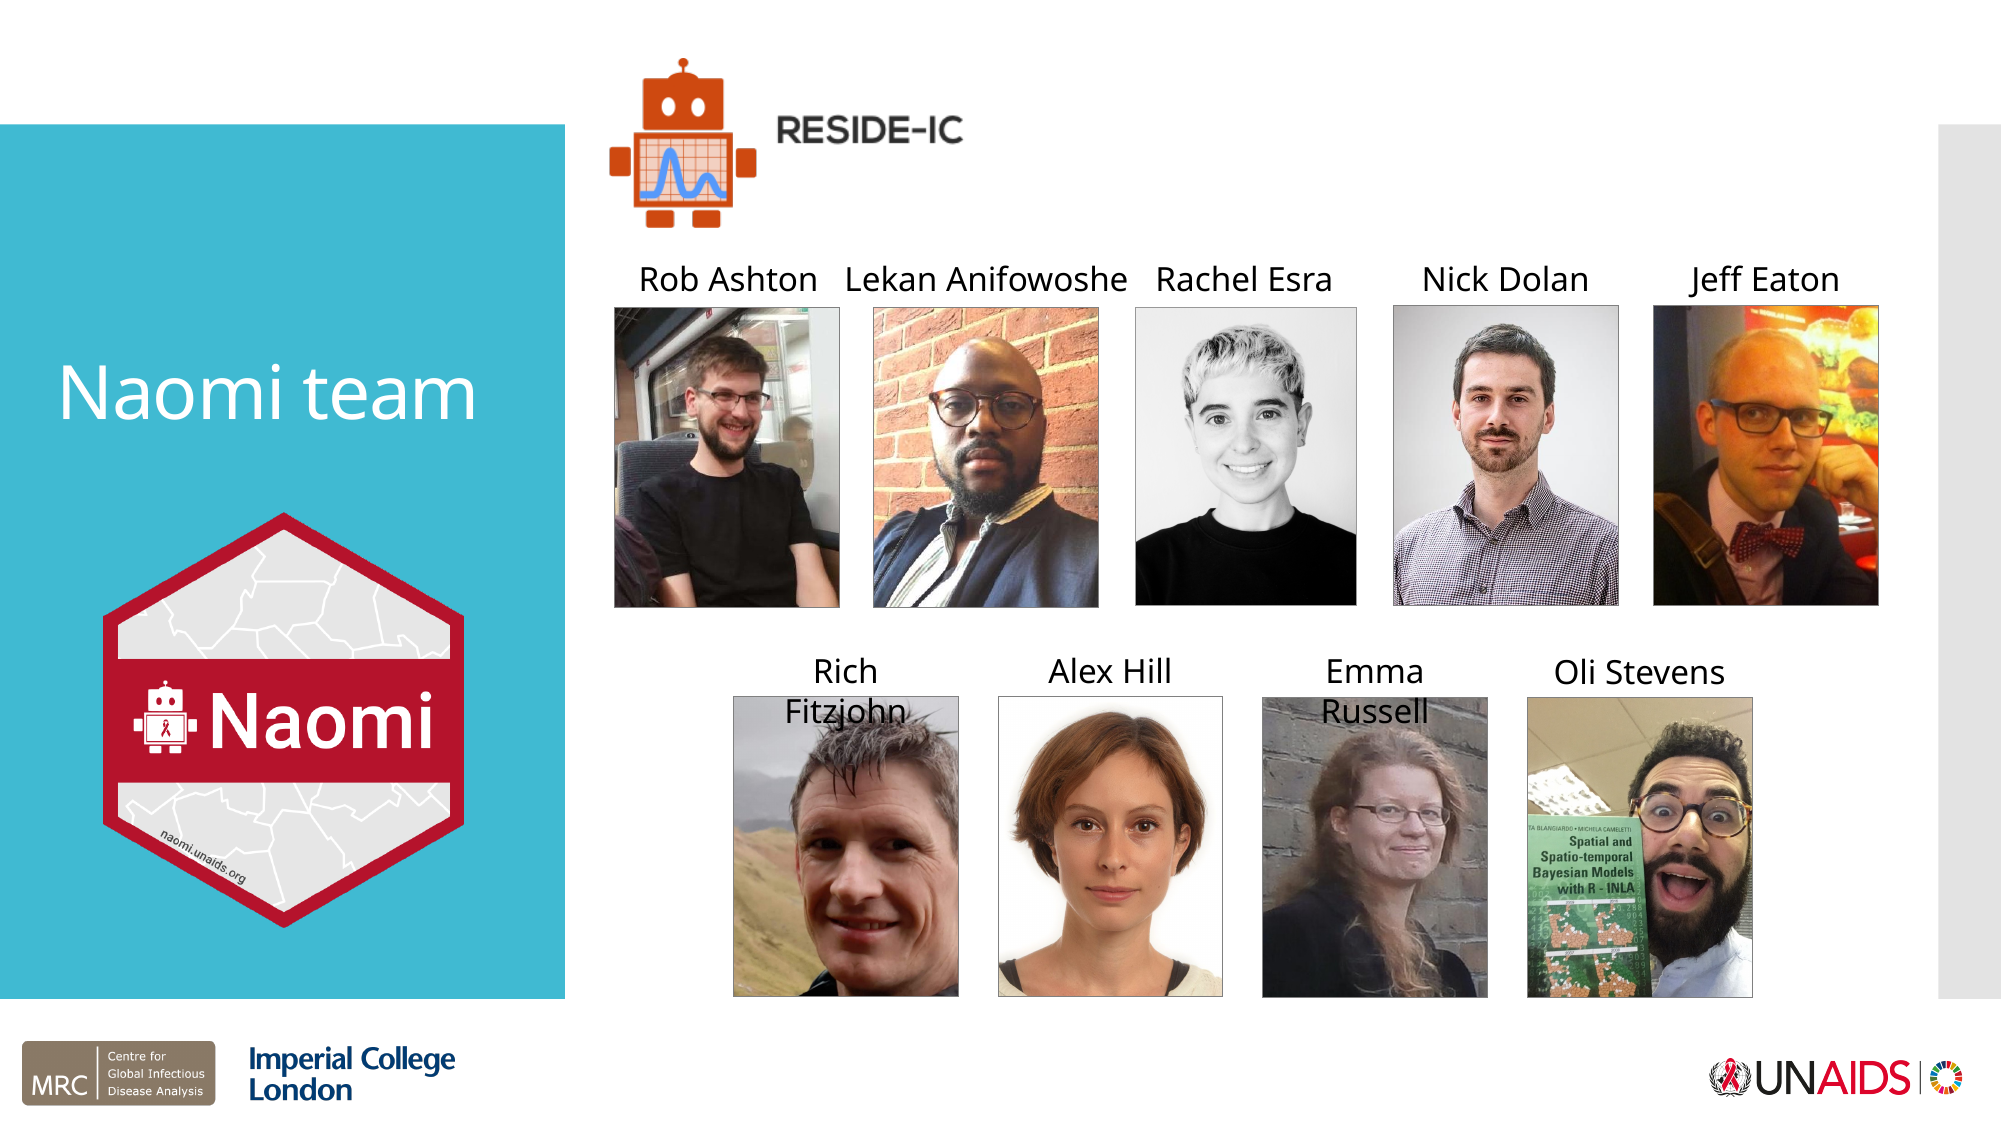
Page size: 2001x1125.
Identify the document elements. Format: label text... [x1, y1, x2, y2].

title Naomi team [41, 184, 525, 940]
text_box Oli Stevens [1527, 644, 1753, 697]
text_box Alex Hill [997, 642, 1223, 695]
text_box Lekan Anifowoshe [841, 250, 1132, 307]
text_box Rob Ashton [616, 250, 841, 306]
picture [1709, 1058, 1963, 1097]
text_box Rachel Esra [1132, 250, 1357, 306]
picture [873, 306, 1100, 608]
text_box Rich Fitzjohn [733, 642, 959, 695]
picture [598, 58, 971, 228]
picture [1393, 305, 1619, 606]
picture [1135, 306, 1358, 606]
picture [1652, 305, 1879, 606]
picture [102, 512, 464, 929]
picture [4, 1025, 470, 1120]
text_box Emma Russell [1262, 642, 1488, 697]
picture [1262, 697, 1488, 999]
picture [614, 306, 841, 608]
picture [997, 695, 1224, 997]
picture [1526, 697, 1753, 999]
text_box Nick Dolan [1393, 250, 1619, 305]
text_box Jeff Eaton [1653, 250, 1879, 305]
picture [733, 695, 959, 997]
